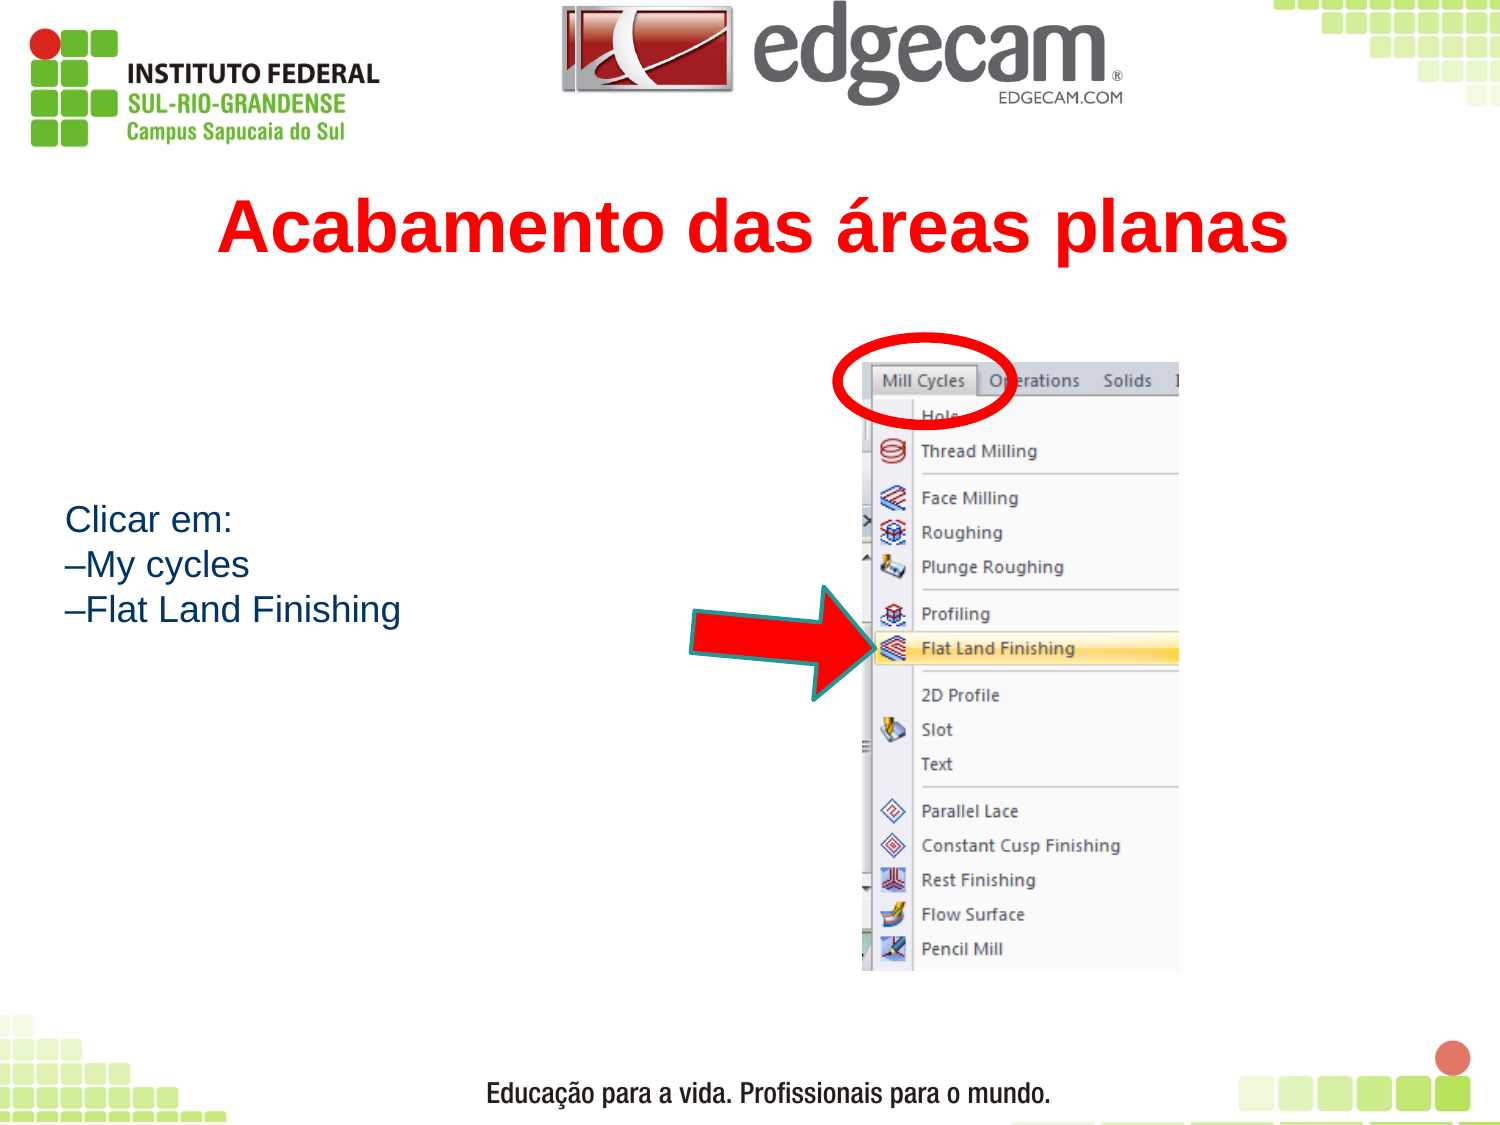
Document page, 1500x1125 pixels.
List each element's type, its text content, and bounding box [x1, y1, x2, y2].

text_box [835, 335, 1005, 412]
picture [0, 0, 1500, 1125]
text_box [688, 584, 857, 702]
title Acabamento das áreas planas [74, 156, 1434, 276]
text_box Clicar em: –My cycles –Flat Land Finishing [49, 487, 800, 638]
